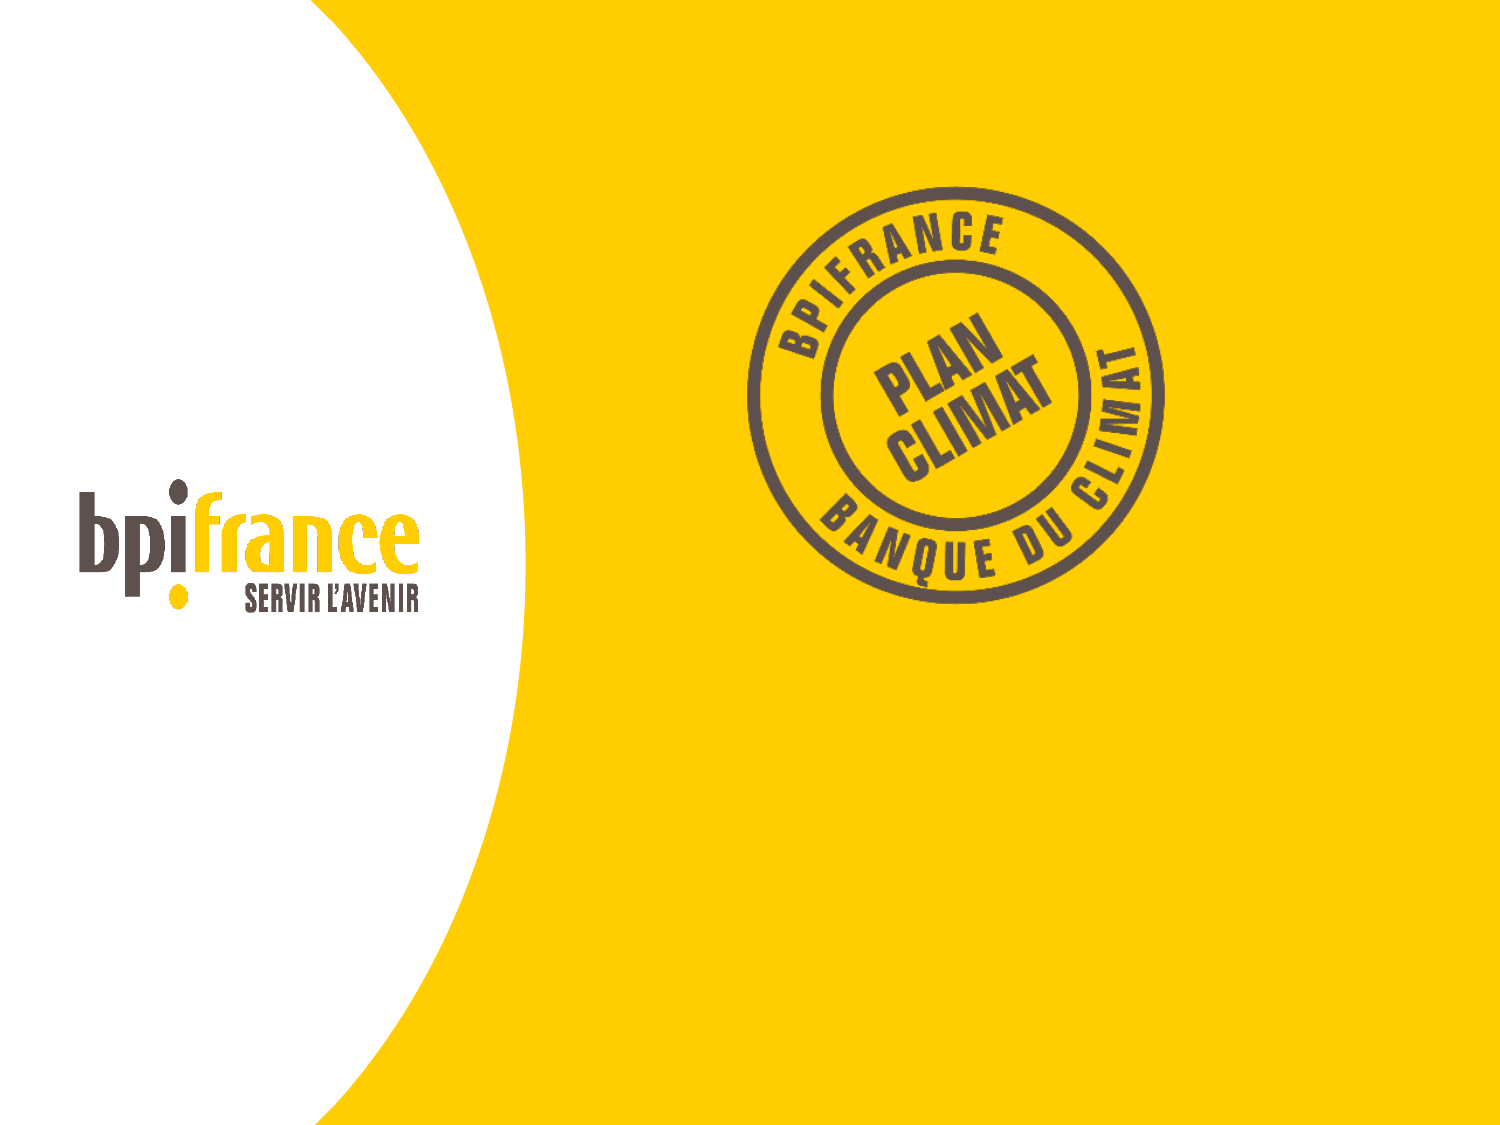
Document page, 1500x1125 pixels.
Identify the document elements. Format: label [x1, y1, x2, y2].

picture [737, 178, 1173, 613]
picture [23, 404, 475, 686]
